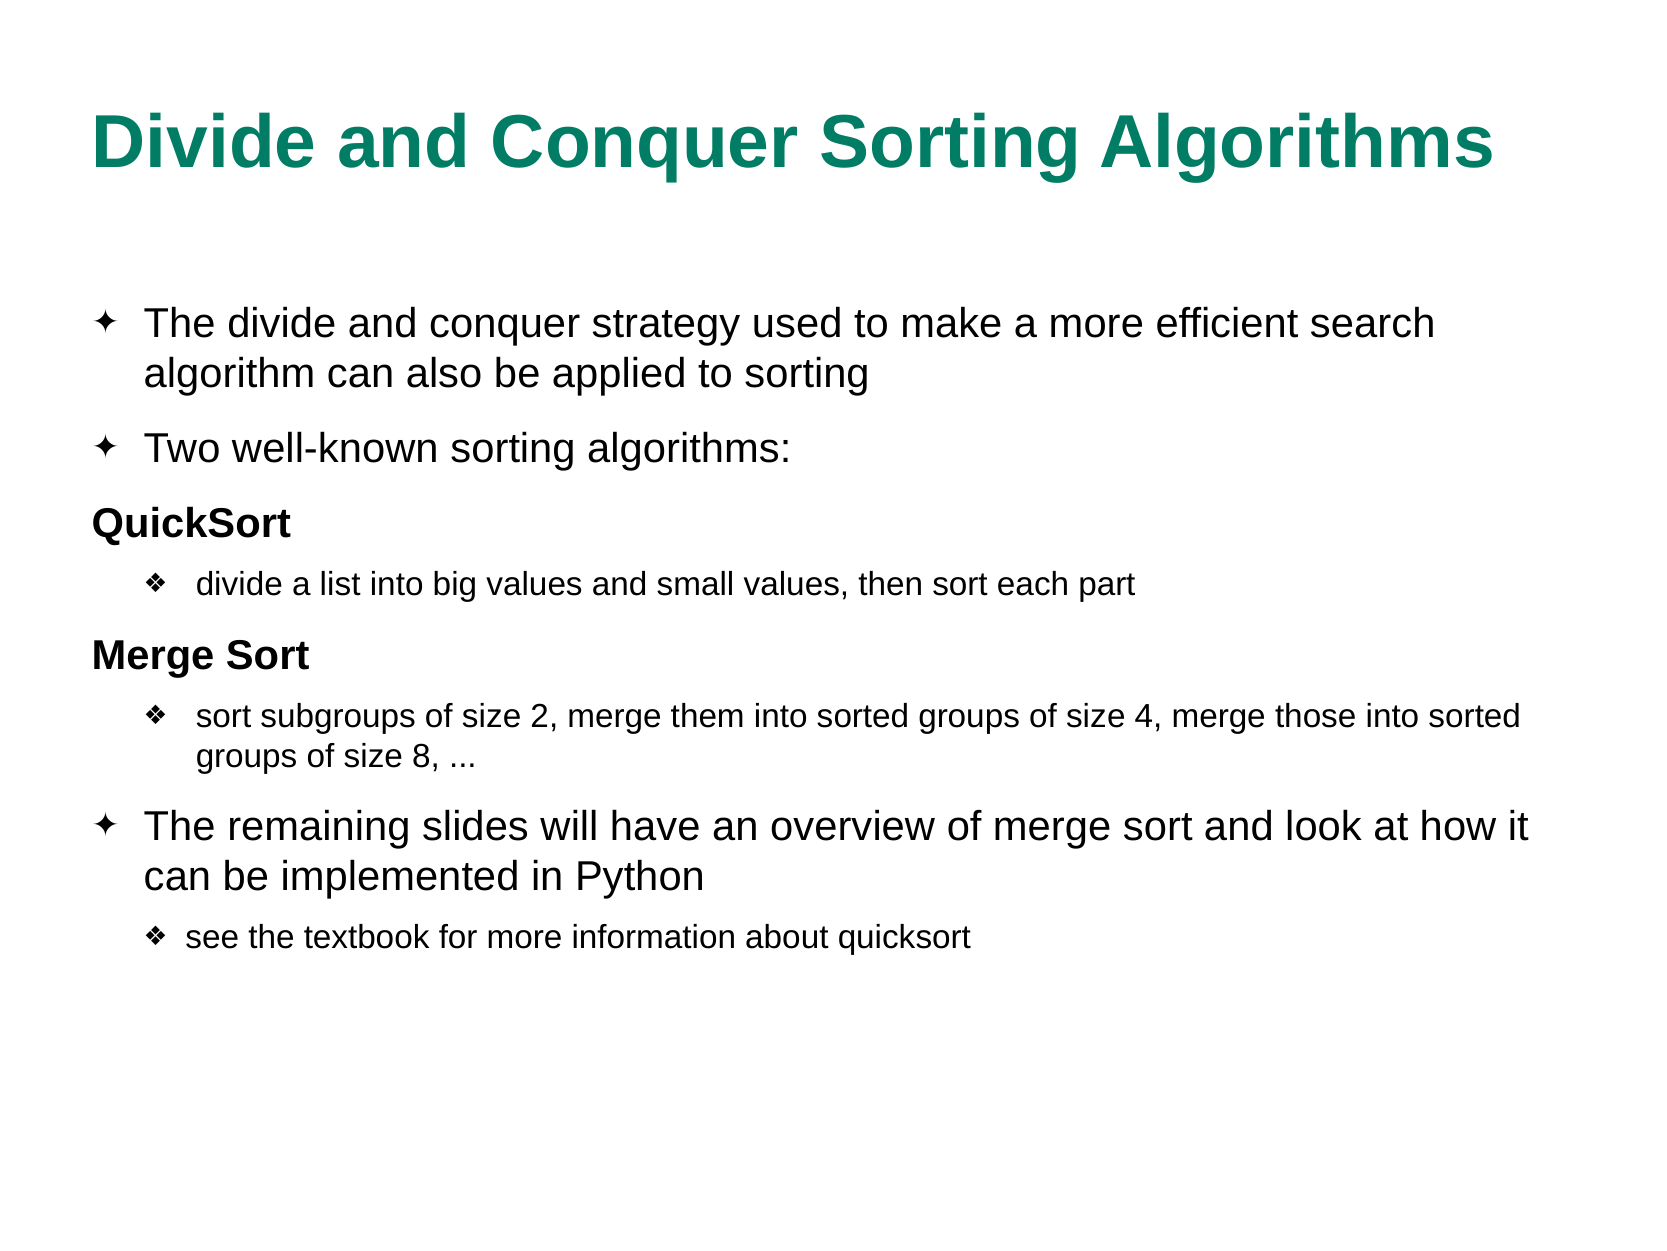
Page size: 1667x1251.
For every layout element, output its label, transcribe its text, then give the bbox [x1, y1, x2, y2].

list The divide and conquer strategy used to make a more efficient search algorithm can also be applied to sorting Two well-known sorting algorithms: QuickSort divide a list into big values and small values, then sort each part Merge Sort sort subgroups of size 2, merge them into sorted groups of size 4, merge those into sorted groups of size 8, ... The remaining slides will have an overview of merge sort and look at how it can be implemented in Python see the textbook for more information about quicksort [82, 286, 1543, 1161]
title Divide and Conquer Sorting Algorithms [82, 32, 1543, 243]
